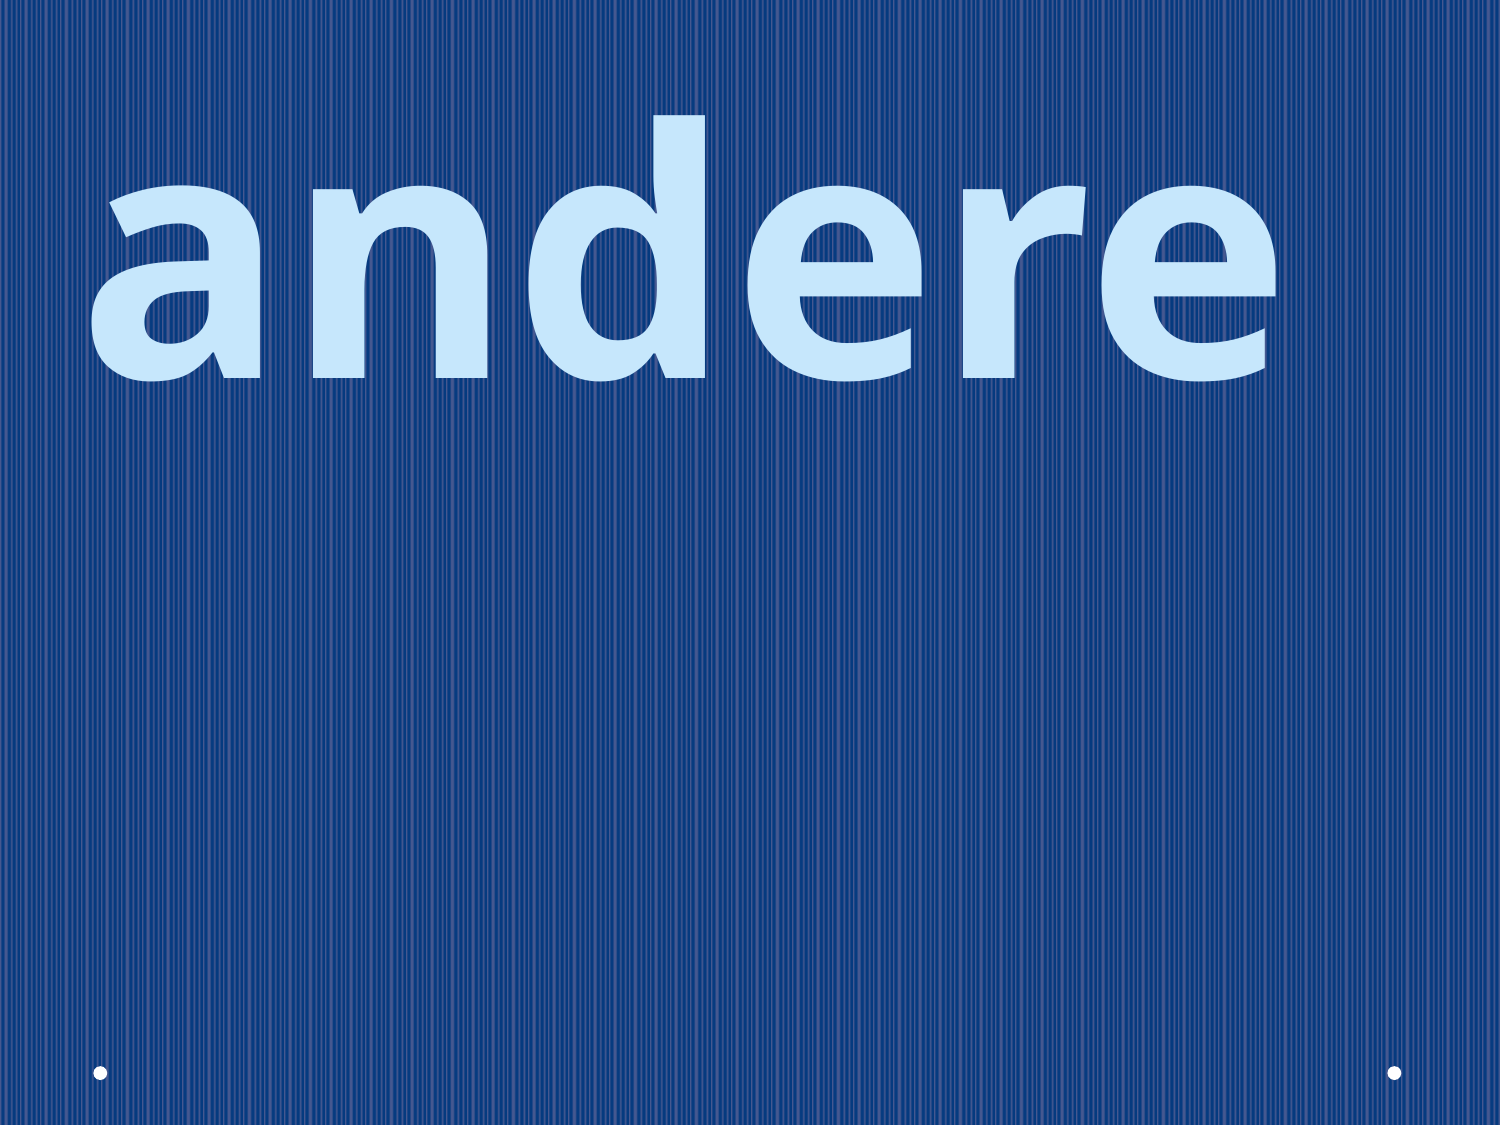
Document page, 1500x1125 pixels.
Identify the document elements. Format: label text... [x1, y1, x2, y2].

list andere [62, 24, 1413, 993]
